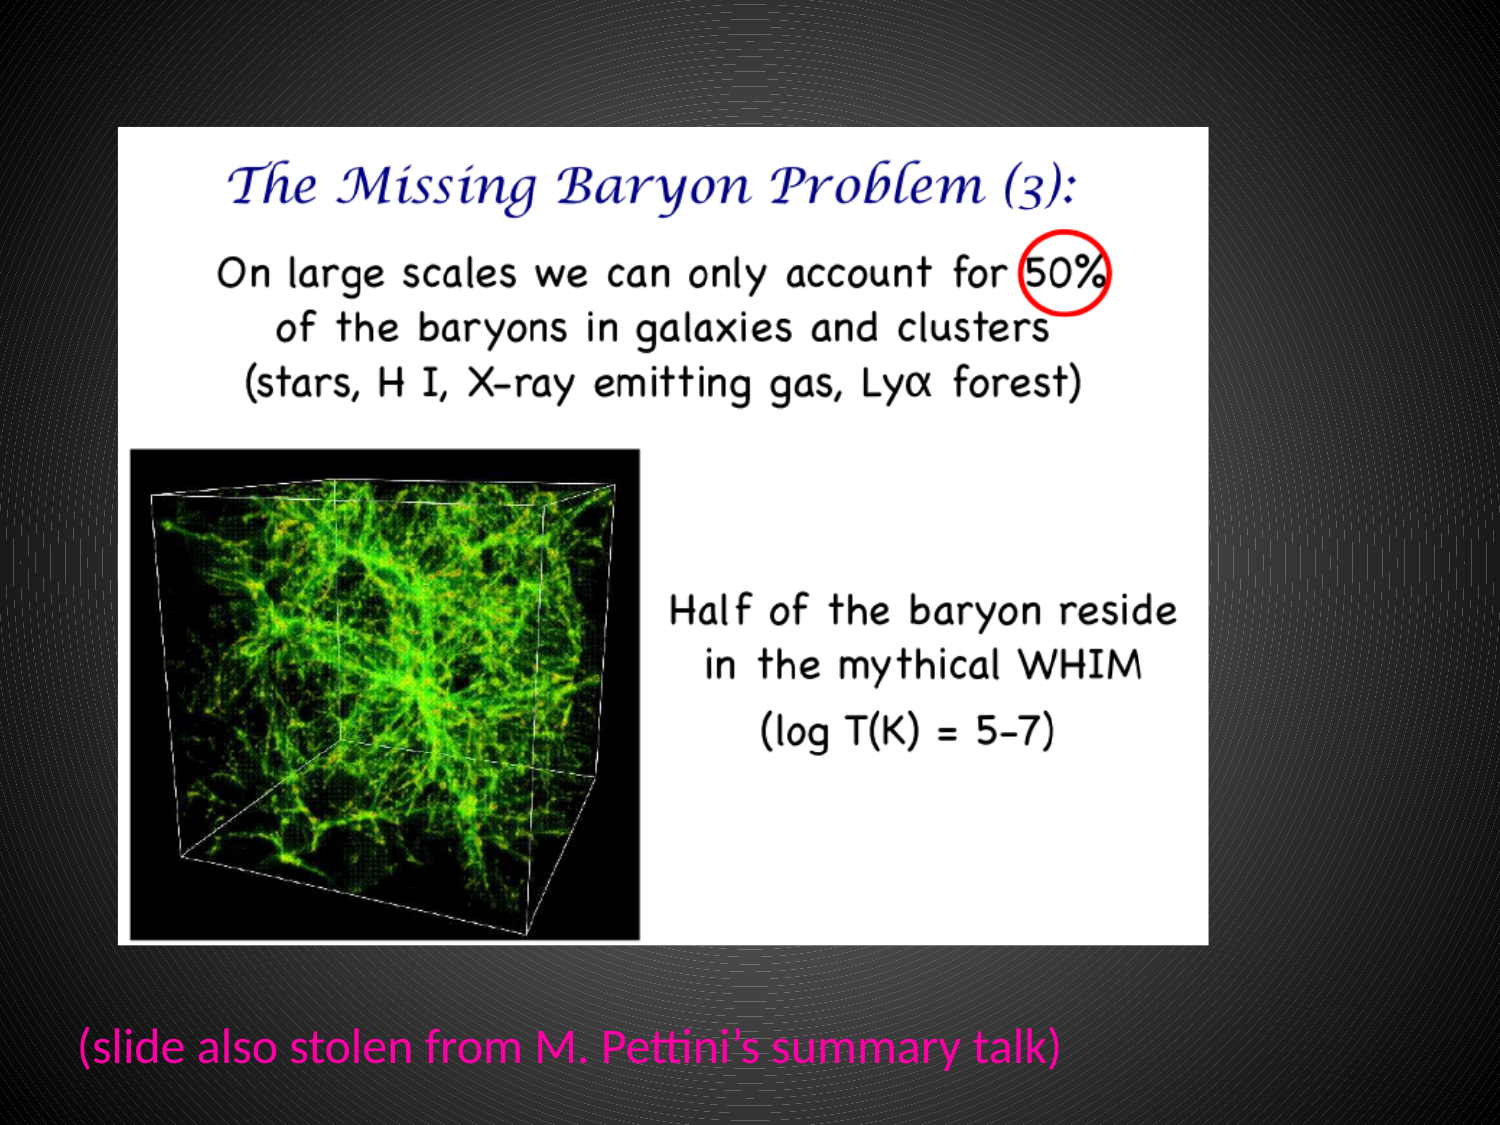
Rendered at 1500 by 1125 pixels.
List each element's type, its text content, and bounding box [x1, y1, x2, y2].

picture [101, 0, 1224, 1098]
text_box (slide also stolen from M. Pettini’s summary talk) [62, 1006, 222, 1081]
